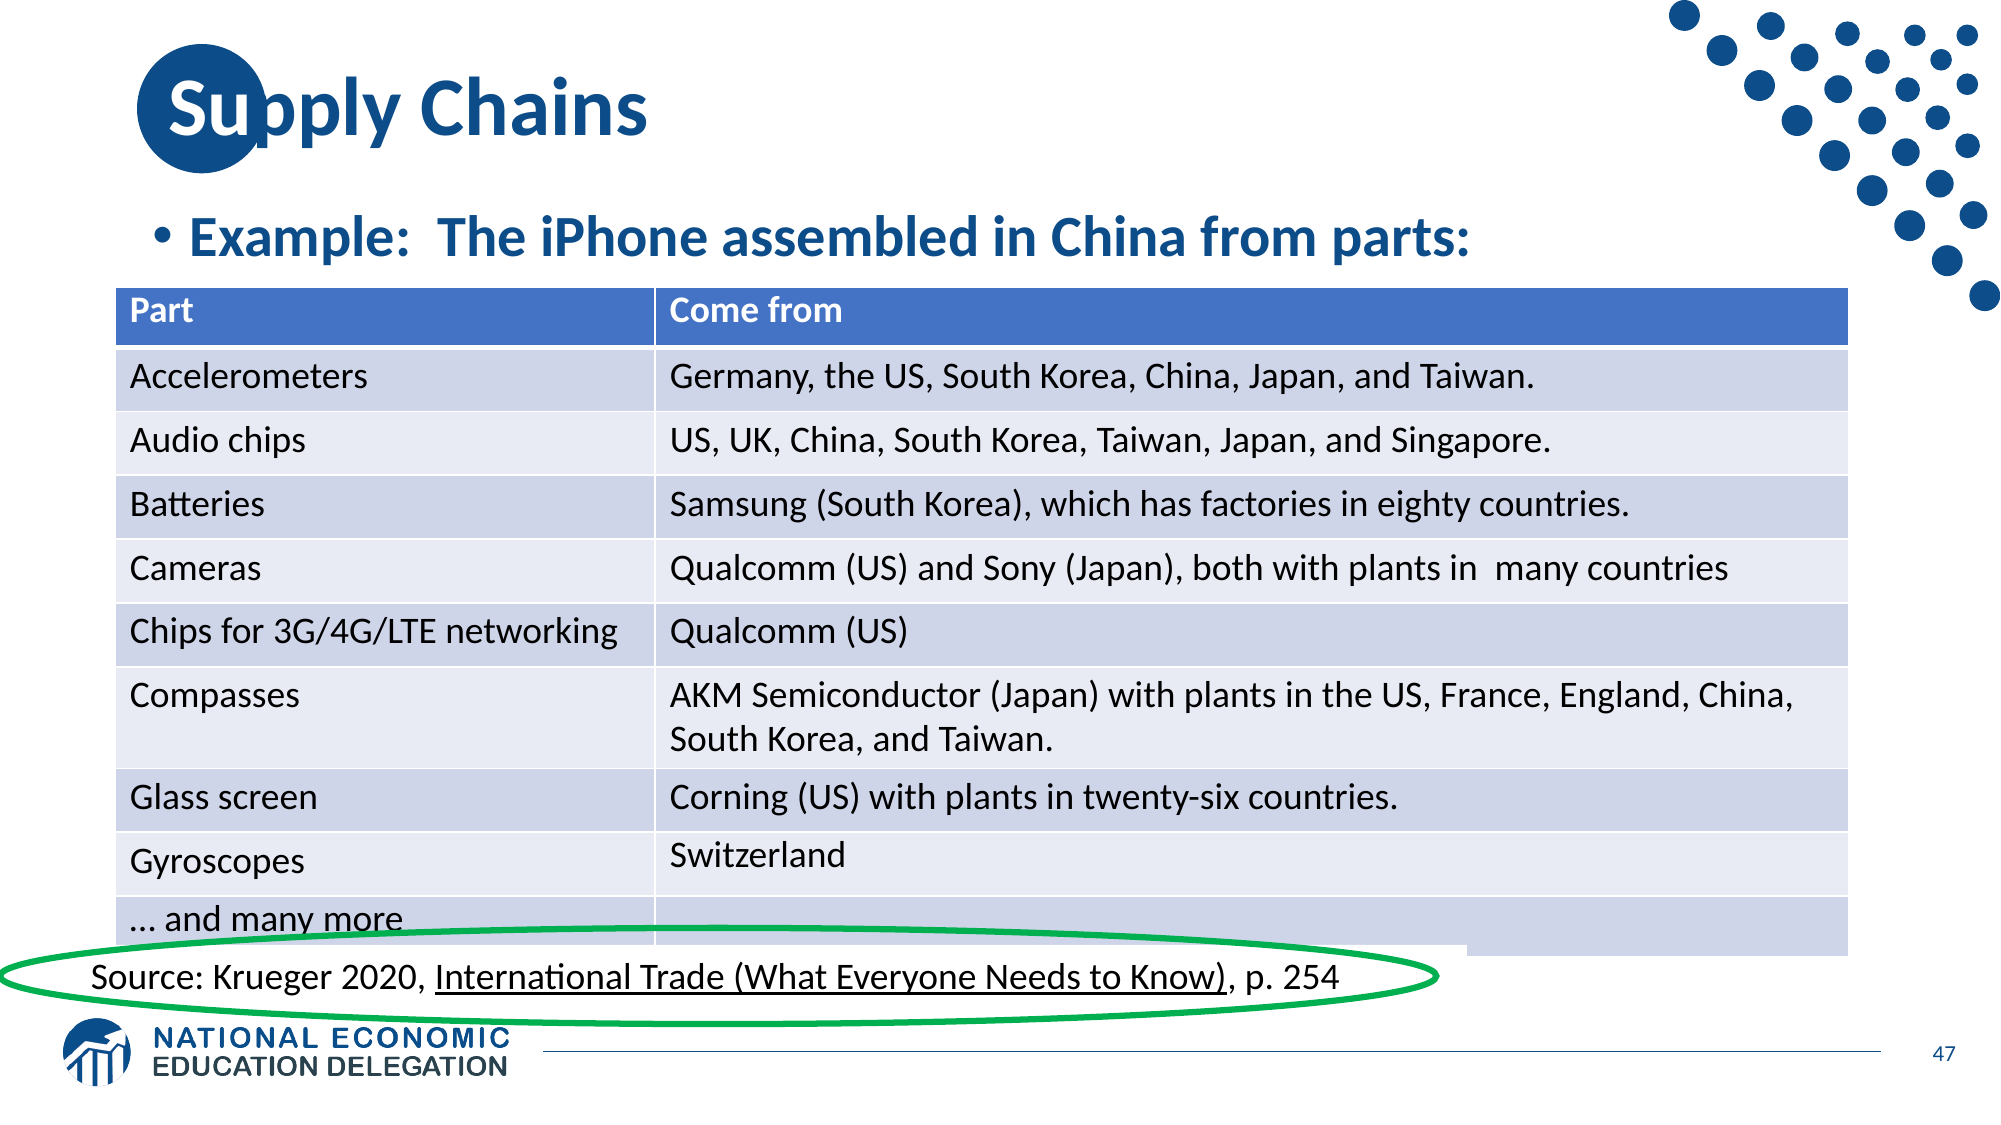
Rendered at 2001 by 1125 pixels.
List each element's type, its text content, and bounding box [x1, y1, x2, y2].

list Example: The iPhone assembled in China from parts: [137, 257, 1863, 972]
table_cell ﻿Audio chips [116, 412, 654, 474]
title Supply Chains [134, 15, 1718, 201]
table_cell ﻿Glass screen [116, 769, 654, 831]
table_cell ﻿Accelerometers [116, 350, 654, 411]
table_cell ﻿Qualcomm (US) [656, 604, 1848, 666]
table_cell ﻿Chips ﻿for 3G/4G/LTE networking [116, 604, 654, 666]
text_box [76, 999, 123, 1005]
text_box [0, 926, 1438, 1026]
table_header Come from [656, 288, 1848, 345]
table_cell ﻿US, UK, China, South Korea, Taiwan, Japan, and Singapore. [656, 412, 1848, 474]
table_cell ﻿Cameras [116, 540, 654, 602]
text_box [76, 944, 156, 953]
table_cell ﻿Gyroscopes [116, 833, 654, 895]
table_cell [656, 897, 1848, 956]
table_cell Switzerland [656, 833, 1848, 895]
slide_number 47 [1521, 1022, 1972, 1082]
table_cell ﻿Corning (US) with plants in twenty-six countries. [656, 769, 1848, 831]
picture [55, 1013, 520, 1091]
table_cell ﻿Samsung (South Korea), which has factories in eighty countries. [656, 476, 1848, 538]
table_cell ﻿Batteries [116, 476, 654, 538]
table_cell … and many more [116, 897, 654, 944]
table_cell ﻿AKM Semiconductor (Japan) with plants in the US, France, England, China, South Korea, and Taiwan. [656, 668, 1848, 768]
table_cell ﻿Compasses [116, 668, 654, 768]
text_box Source: Krueger 2020, International Trade (What Everyone Needs to Know), p. 254 [1280, 944, 1467, 1005]
table_cell ﻿Germany, the US, South Korea, China, Japan, and Taiwan. [656, 350, 1848, 411]
table_header Part [116, 288, 654, 345]
table_cell ﻿Qualcomm (US) and Sony (Japan), both with plants in many countries [656, 540, 1848, 602]
